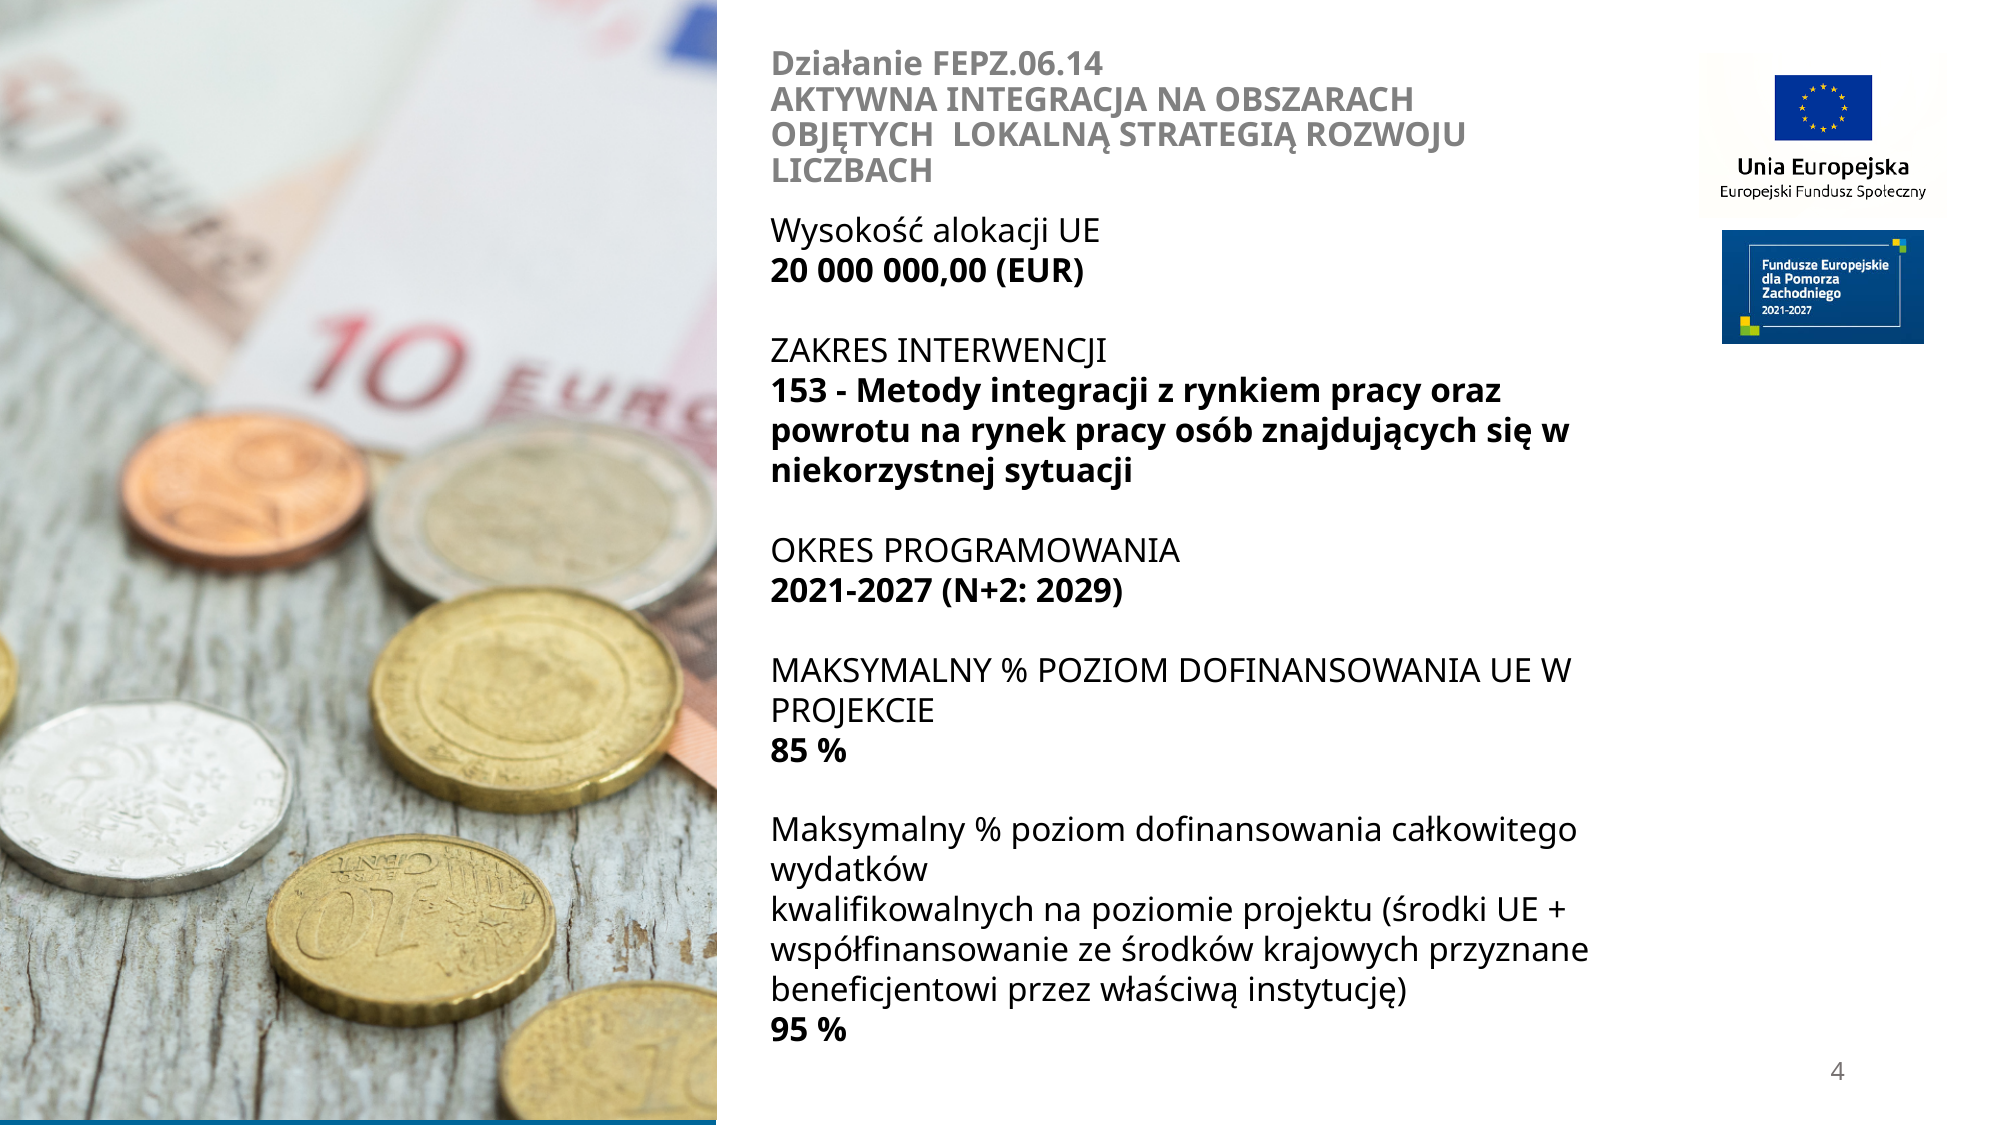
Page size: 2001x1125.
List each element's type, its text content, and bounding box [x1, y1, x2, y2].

text_box Wysokość alokacji UE 20 000 000,00 (EUR) ZAKRES INTERWENCJI 153 - Metody integracji z rynkiem pracy oraz powrotu na rynek pracy osób znajdujących się w niekorzystnej sytuacji OKRES PROGRAMOWANIA 2021-2027 (N+2: 2029) MAKSYMALNY % POZIOM DOFINANSOWANIA UE W PROJEKCIE 85 % Maksymalny % poziom dofinansowania całkowitego wydatków kwalifikowalnych na poziomie projektu (środki UE + współfinansowanie ze środków krajowych przyznane beneficjentowi przez właściwą instytucję) 95 % [755, 202, 1662, 1056]
picture [1722, 230, 1924, 344]
title Działanie FEPZ.06.14 AKTYWNA INTEGRACJA NA OBSZARACH OBJĘTYCH LOKALNĄ STRATEGIĄ ROZWOJU LICZBACH [755, 9, 1492, 202]
slide_number 4 [1709, 1042, 1860, 1103]
picture [0, 0, 717, 1119]
picture [1699, 53, 1947, 218]
